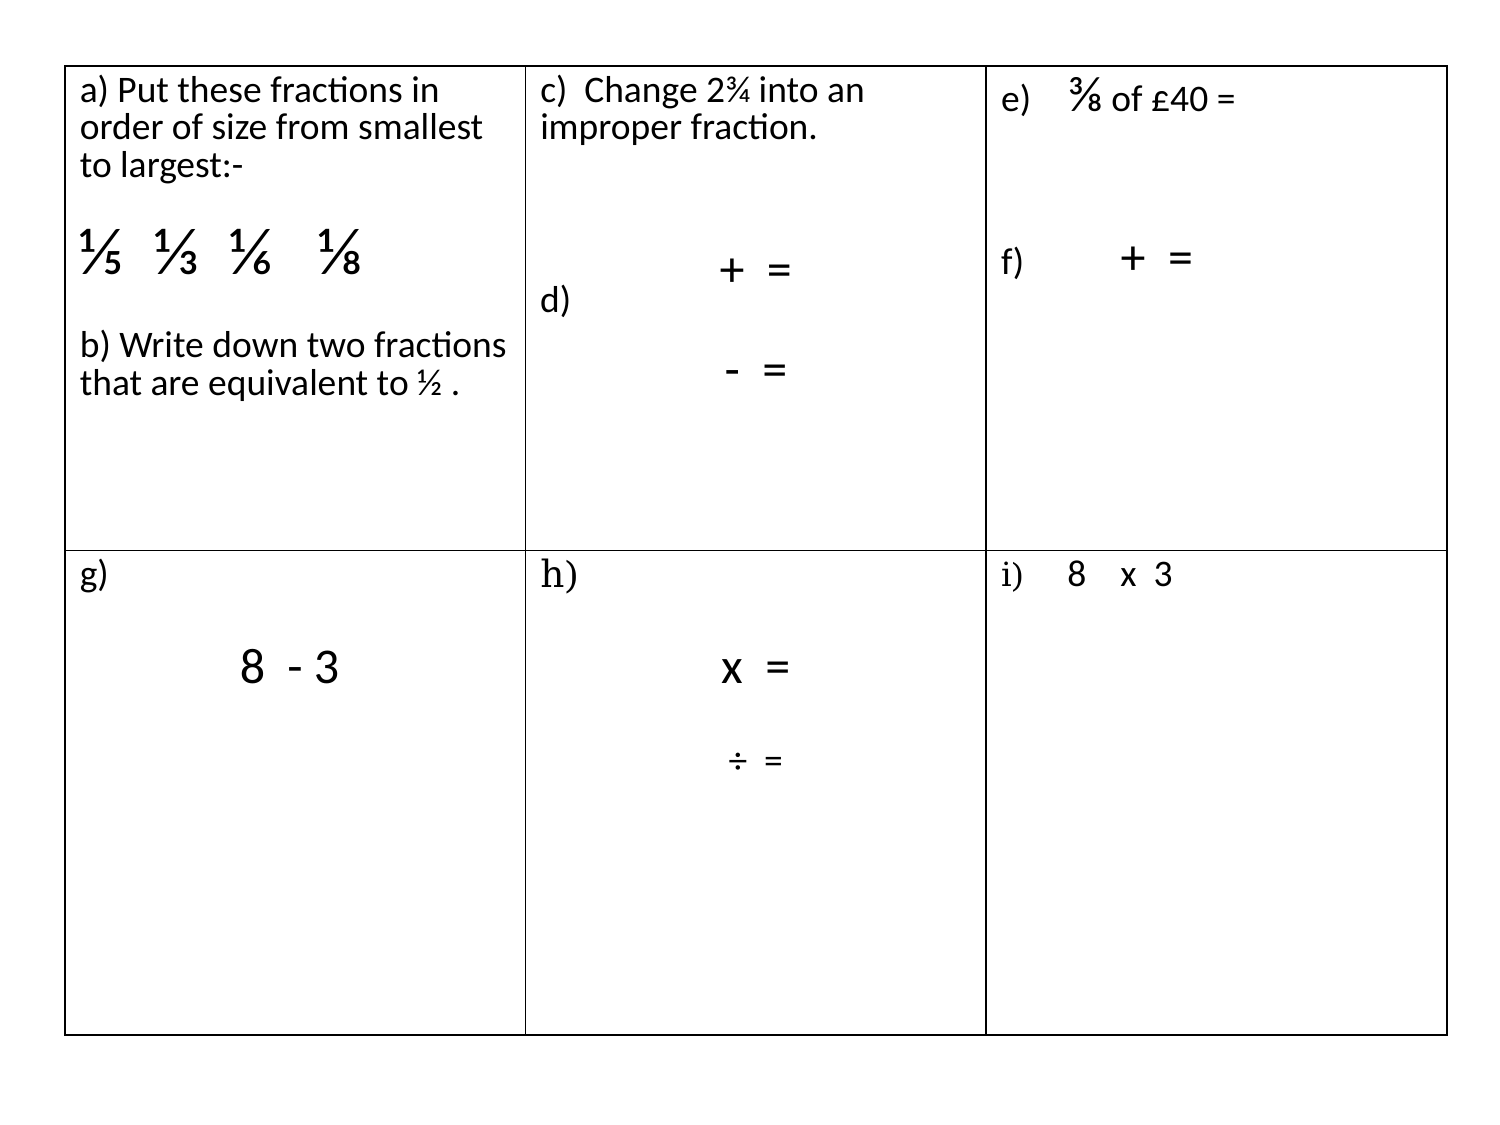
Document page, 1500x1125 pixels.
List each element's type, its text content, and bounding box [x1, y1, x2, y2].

text_box d) [525, 267, 632, 327]
